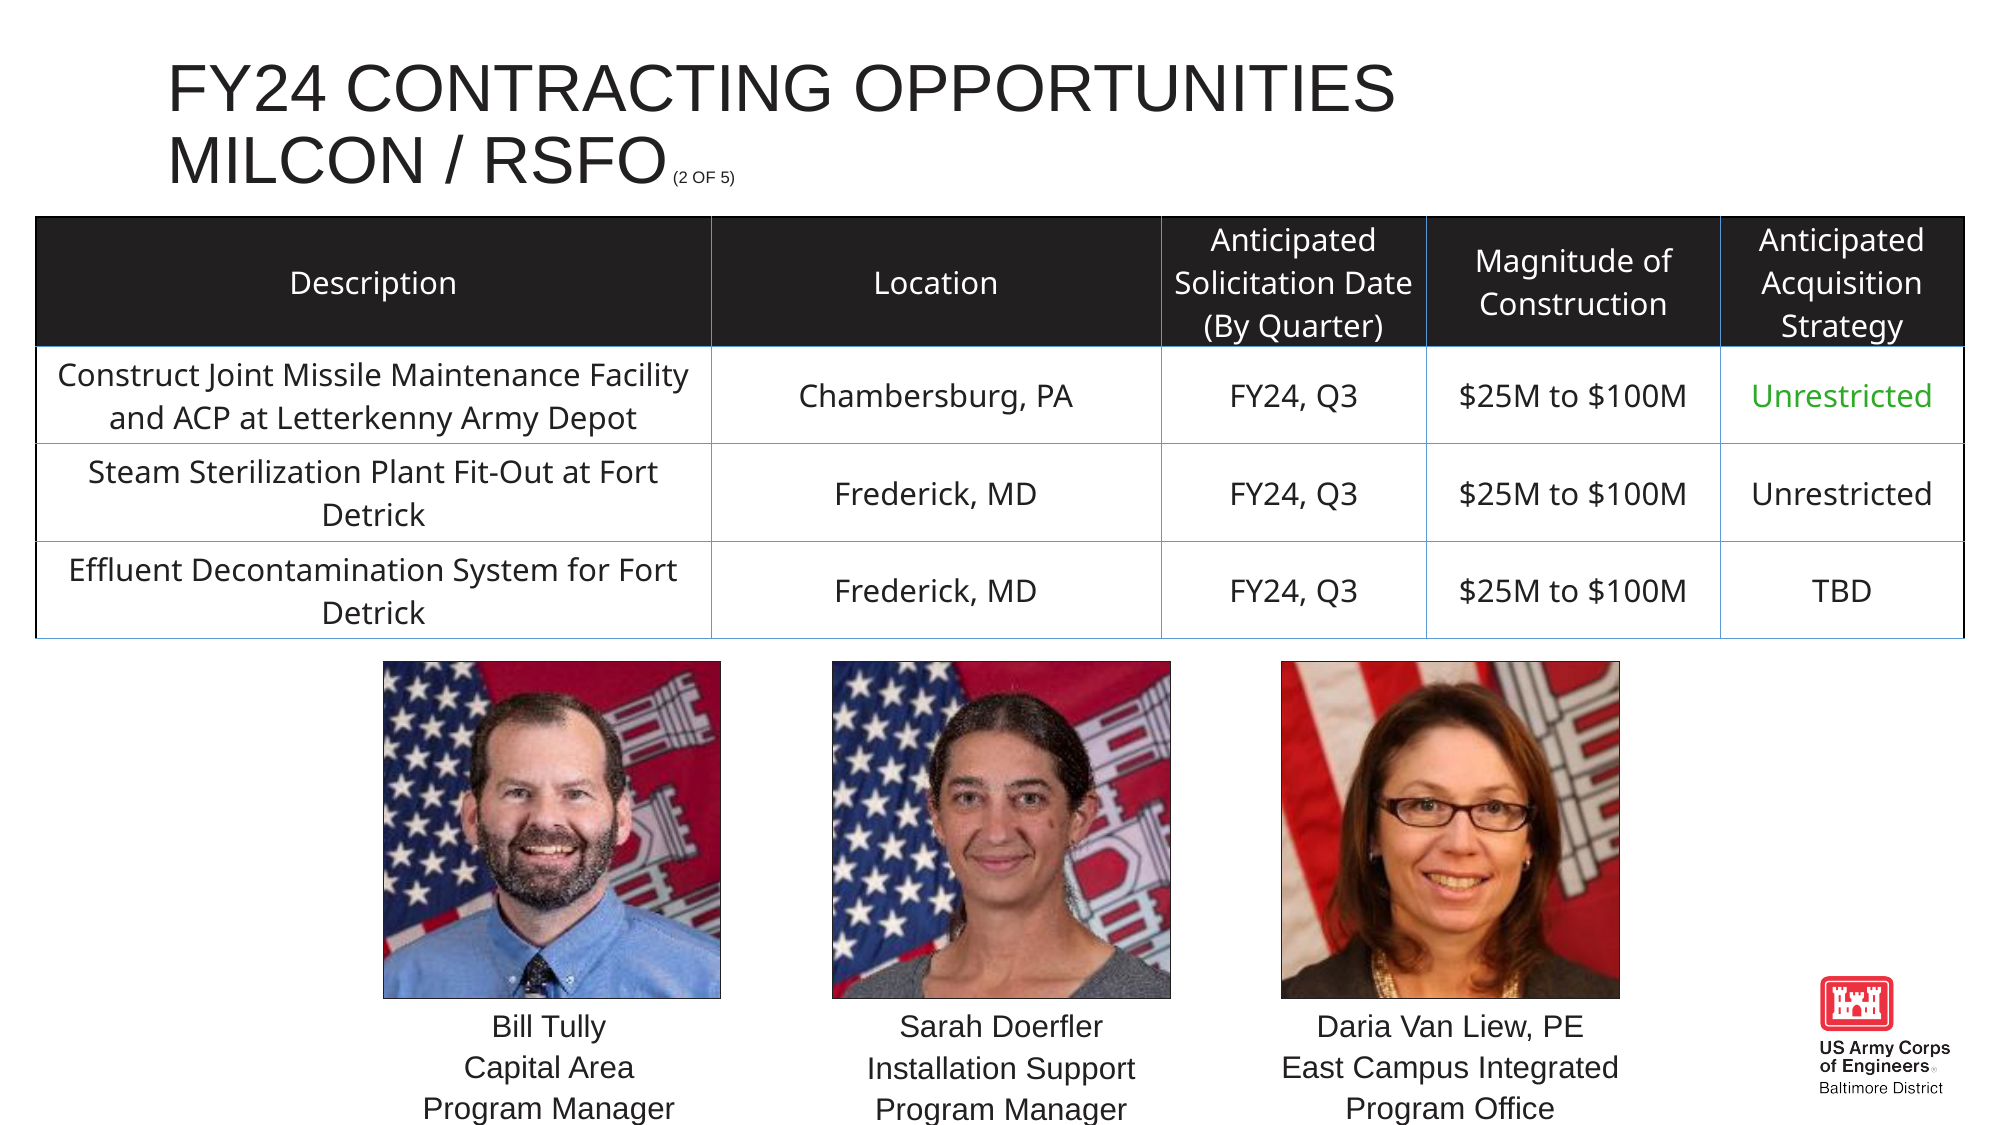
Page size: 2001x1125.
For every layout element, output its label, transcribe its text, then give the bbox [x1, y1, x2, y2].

table_cell TBD [1721, 542, 1963, 638]
table_cell FY24, Q3 [1162, 347, 1426, 443]
text_box Fy24 contracting opportunities Milcon / rsfo (2 of 5) [167, 54, 1940, 142]
table_cell Unrestricted [1721, 347, 1963, 443]
text_box Daria Van Liew, PE East Campus Integrated Program Office [1261, 994, 1640, 1089]
table_header Magnitude of Construction [1427, 218, 1720, 346]
picture [1819, 976, 1950, 1097]
table_cell Frederick, MD [712, 542, 1161, 638]
table_cell $25M to $100M [1427, 347, 1720, 443]
table_cell Effluent Decontamination System for Fort Detrick [37, 542, 711, 638]
table_header Anticipated Acquisition Strategy [1721, 218, 1963, 346]
table_cell Unrestricted [1721, 444, 1963, 541]
table_cell Construct Joint Missile Maintenance Facility and ACP at Letterkenny Army Depot [37, 347, 711, 443]
table_cell FY24, Q3 [1162, 542, 1426, 638]
table_header Anticipated Solicitation Date (By Quarter) [1162, 218, 1426, 346]
table_cell $25M to $100M [1427, 542, 1720, 638]
picture [832, 660, 1171, 1000]
picture [1281, 660, 1620, 1000]
text_box Bill Tully Capital Area Program Manager [359, 994, 739, 1089]
table_header Description [37, 218, 711, 346]
table_cell Frederick, MD [712, 444, 1161, 541]
picture [382, 660, 722, 1000]
text_box Sarah Doerfler Installation Support Program Manager [811, 995, 1191, 1089]
table_cell Steam Sterilization Plant Fit-Out at Fort Detrick [37, 444, 711, 541]
table_cell $25M to $100M [1427, 444, 1720, 541]
table_cell FY24, Q3 [1162, 444, 1426, 541]
table_cell Chambersburg, PA [712, 347, 1161, 443]
table_header Location [712, 218, 1161, 346]
